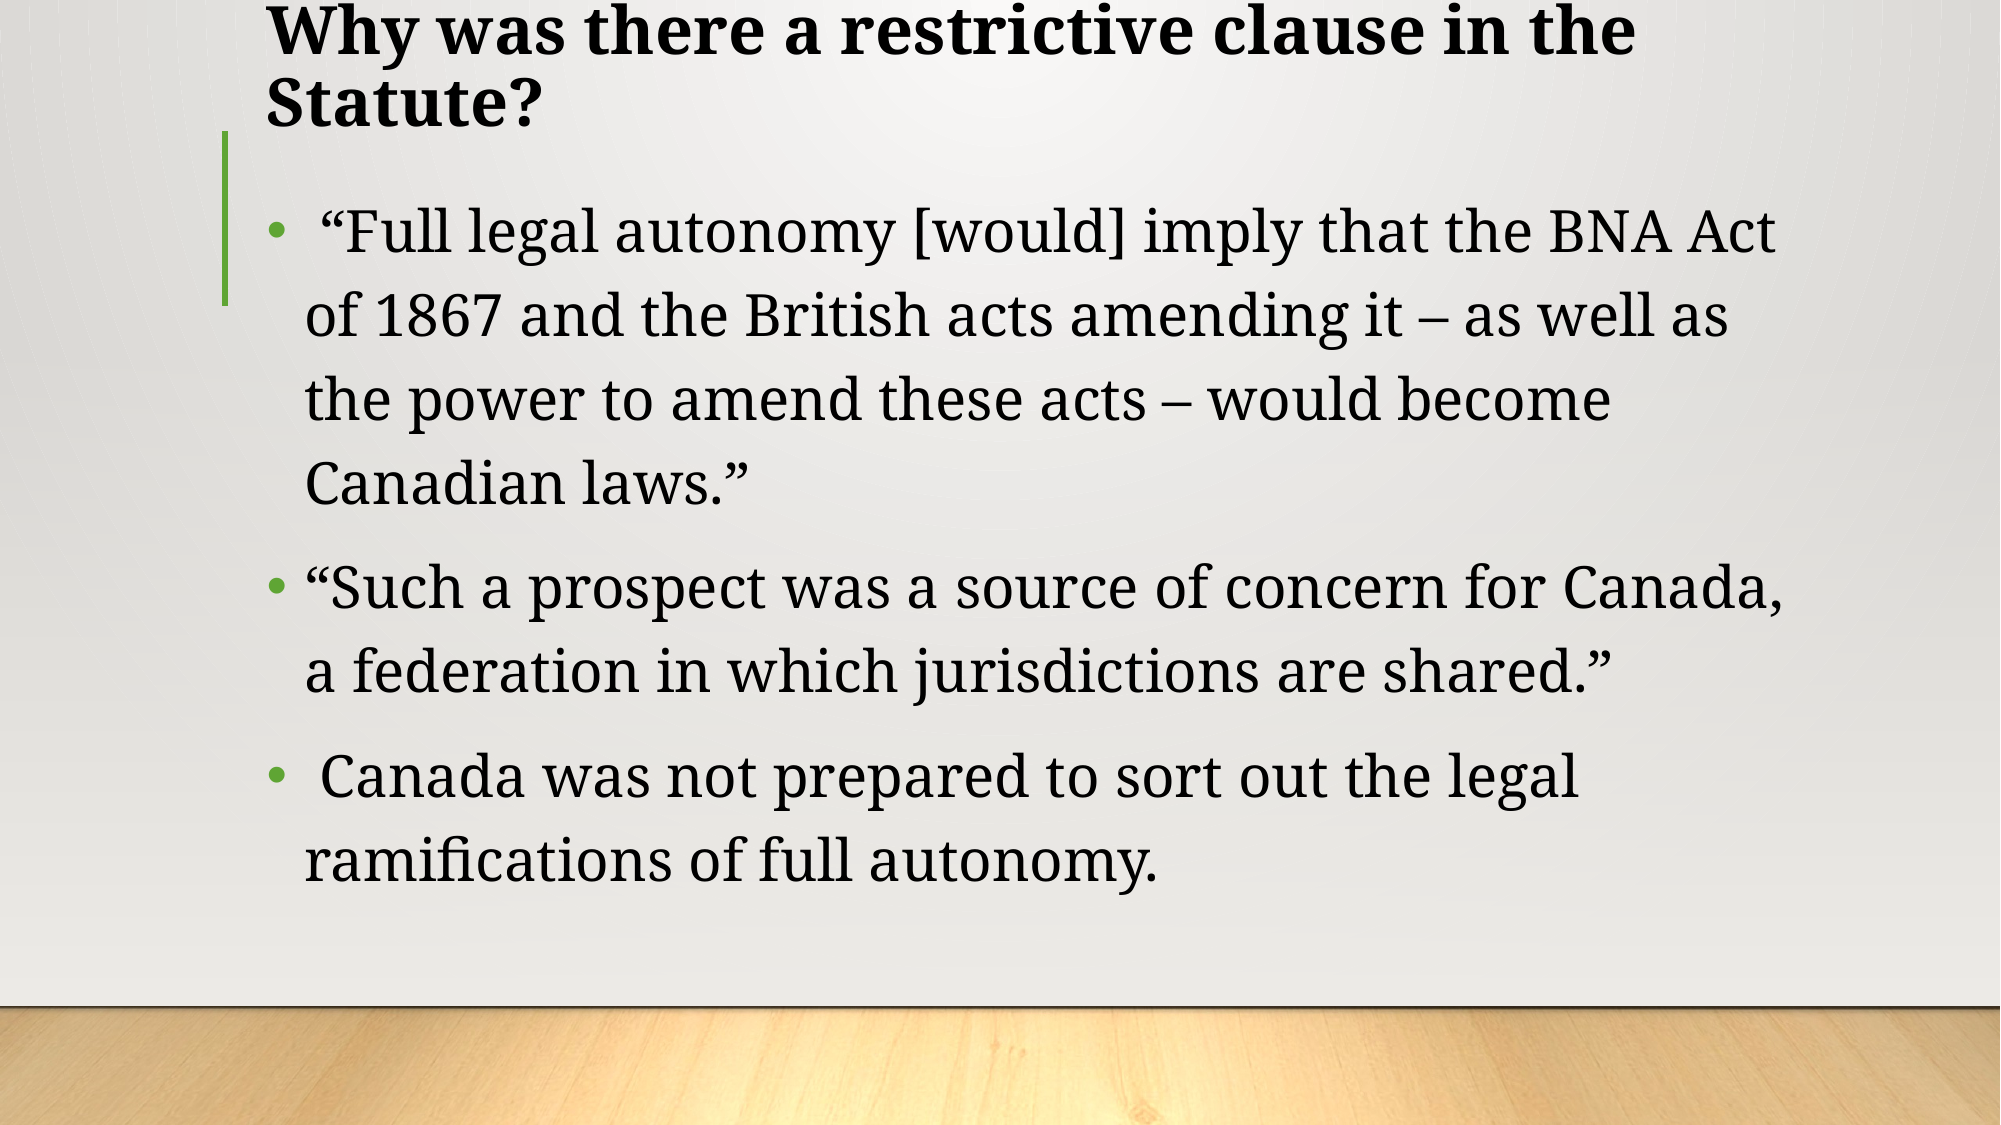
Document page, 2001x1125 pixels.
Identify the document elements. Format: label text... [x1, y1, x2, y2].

picture [0, 1006, 2000, 1125]
list “Full legal autonomy [would] imply that the BNA Act of 1867 and the British acts amending it – as well as the power to amend these acts – would become Canadian laws.” “Such a prospect was a source of concern for Canada, a federation in which jurisdictions are shared.” Canada was not prepared to sort out the legal ramifications of full autonomy. [251, 173, 1814, 963]
title Why was there a restrictive clause in the Statute? [251, 54, 1814, 149]
